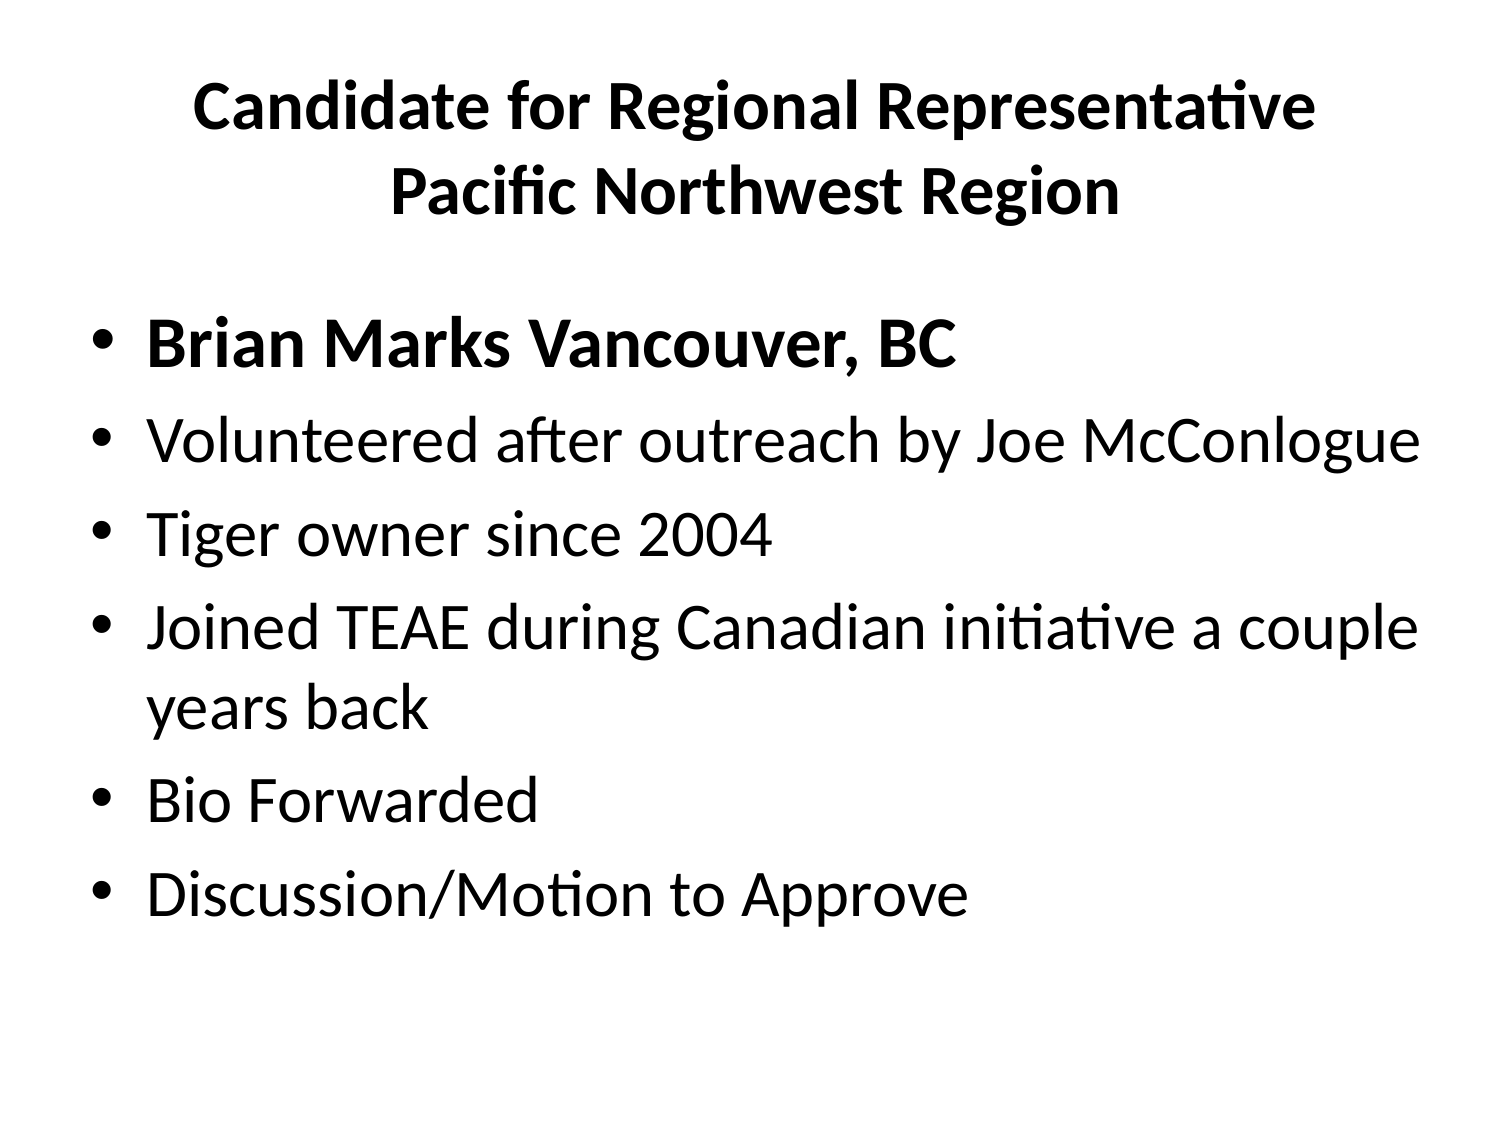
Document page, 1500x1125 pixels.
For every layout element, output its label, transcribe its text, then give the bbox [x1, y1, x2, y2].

list Brian Marks Vancouver, BC Volunteered after outreach by Joe McConlogue Tiger owner since 2004 Joined TEAE during Canadian initiative a couple years back Bio Forwarded Discussion/Motion to Approve [75, 287, 1450, 1088]
title Candidate for Regional Representative Pacific Northwest Region [50, 50, 1463, 238]
